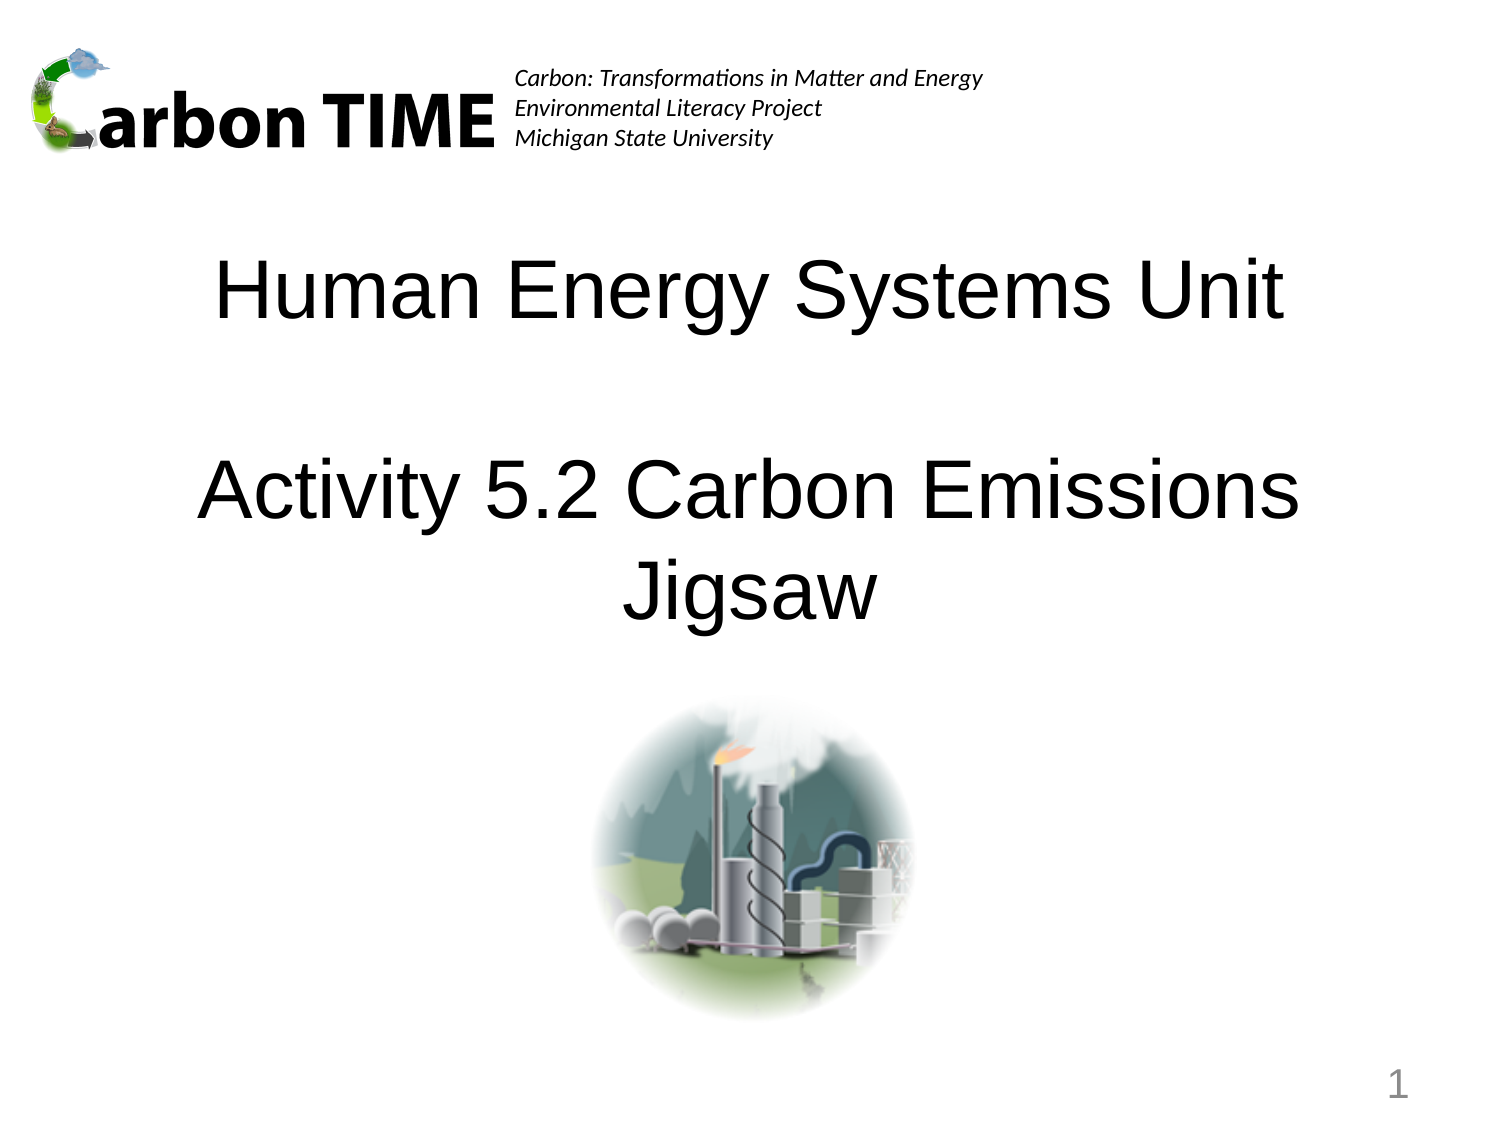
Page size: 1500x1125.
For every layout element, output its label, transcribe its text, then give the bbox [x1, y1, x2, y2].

picture [589, 694, 917, 1023]
text_box [224, 644, 1275, 925]
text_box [28, 47, 1007, 161]
slide_number 1 [1074, 1051, 1425, 1112]
title Human Energy Systems Unit Activity 5.2 Carbon Emissions Jigsaw [75, 227, 1425, 644]
